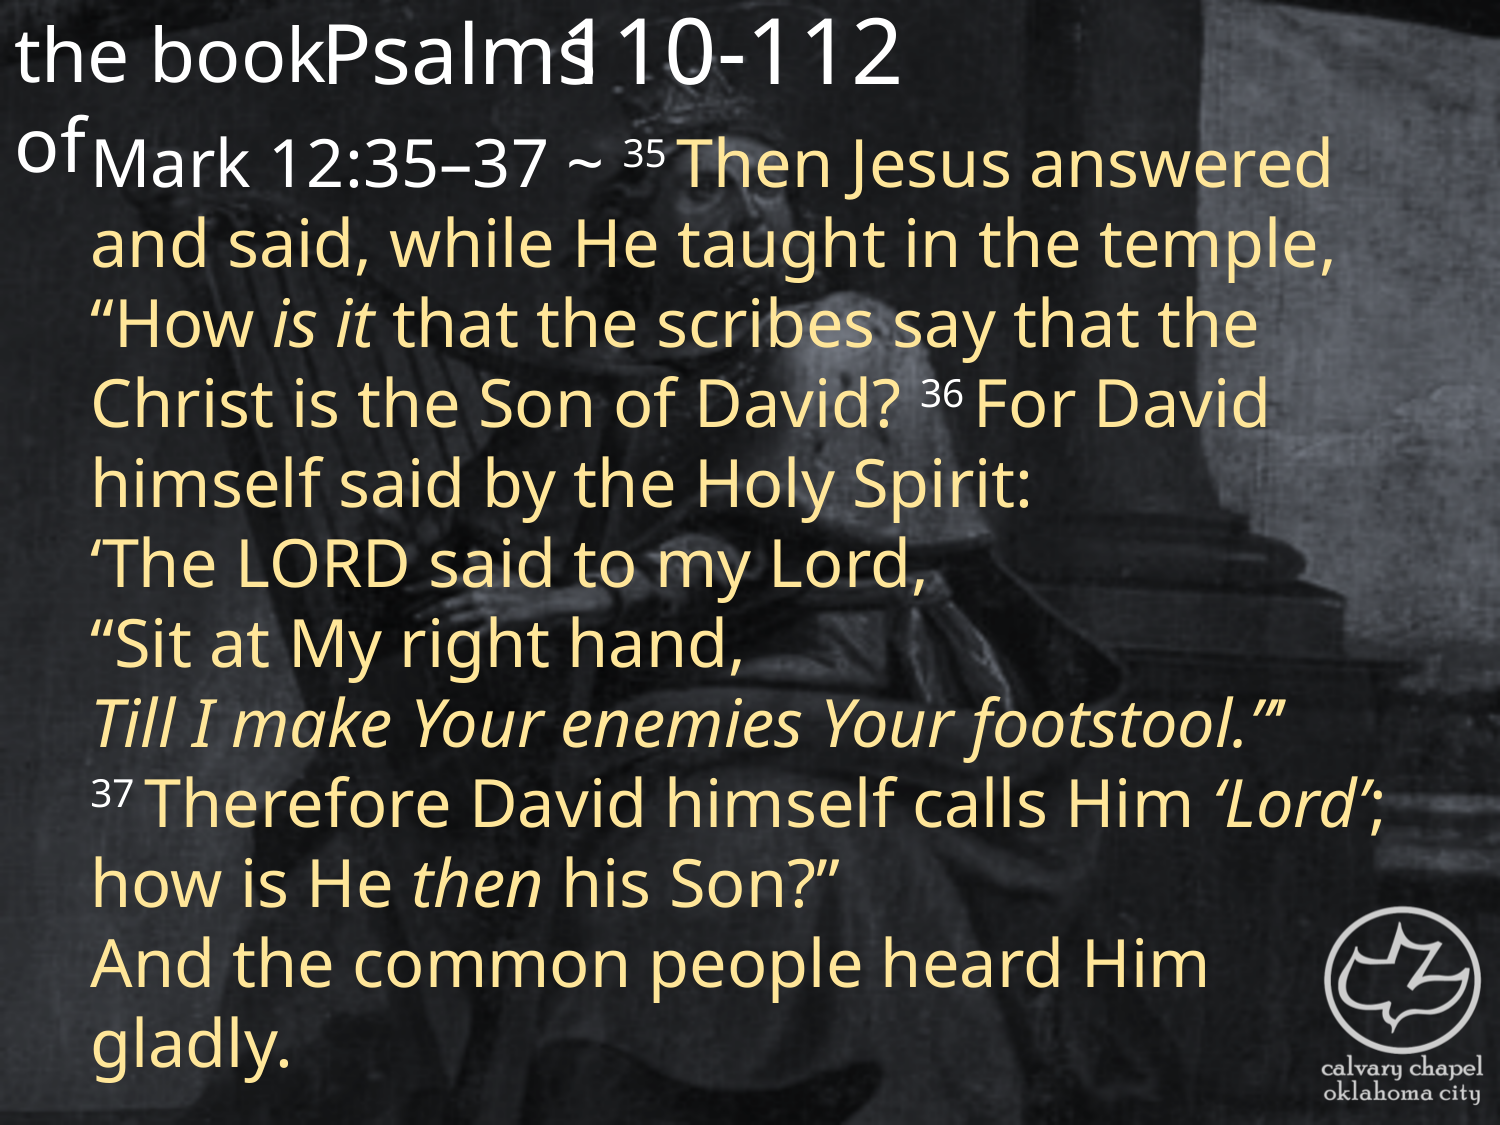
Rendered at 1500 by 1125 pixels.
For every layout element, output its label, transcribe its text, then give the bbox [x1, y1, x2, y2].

text_box the book of [0, 0, 419, 195]
text_box Mark 12:35–37 ~ 35 Then Jesus answered and said, while He taught in the temple, “How is it that the scribes say that the Christ is the Son of David? 36 For David himself said by the Holy Spirit: ‘The Lord said to my Lord, “Sit at My right hand, Till I make Your enemies Your footstool.”’ 37 Therefore David himself calls Him ‘Lord’; how is He then his Son?” And the common people heard Him gladly. [75, 113, 1426, 1088]
text_box Psalms [419, 0, 545, 109]
text_box 110-112 [545, 0, 964, 111]
picture [0, 0, 1500, 1125]
